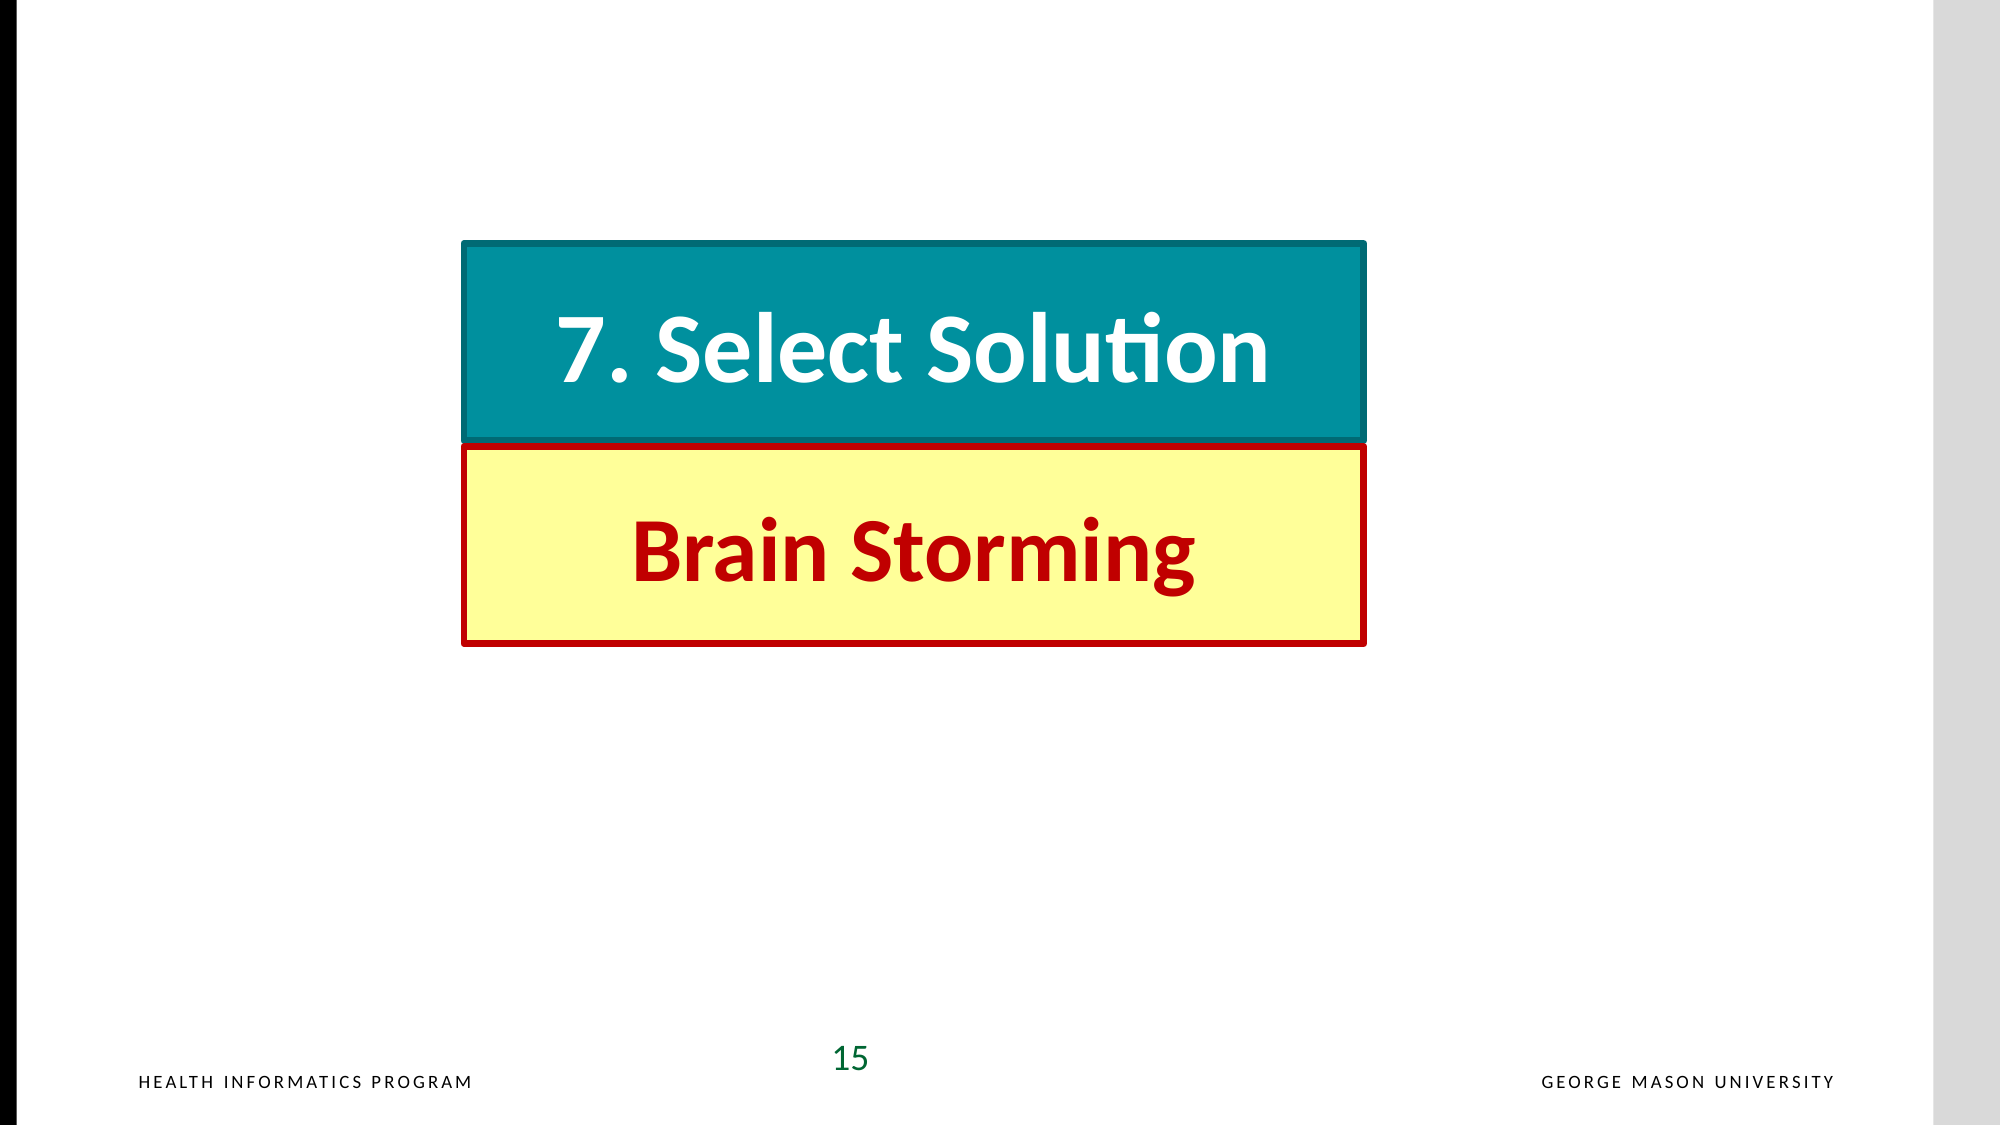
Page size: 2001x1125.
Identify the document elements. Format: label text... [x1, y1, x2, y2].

text_box 7. Select Solution [461, 240, 1367, 444]
slide_number 15 [816, 1025, 1234, 1100]
text_box Brain Storming [461, 443, 1367, 647]
